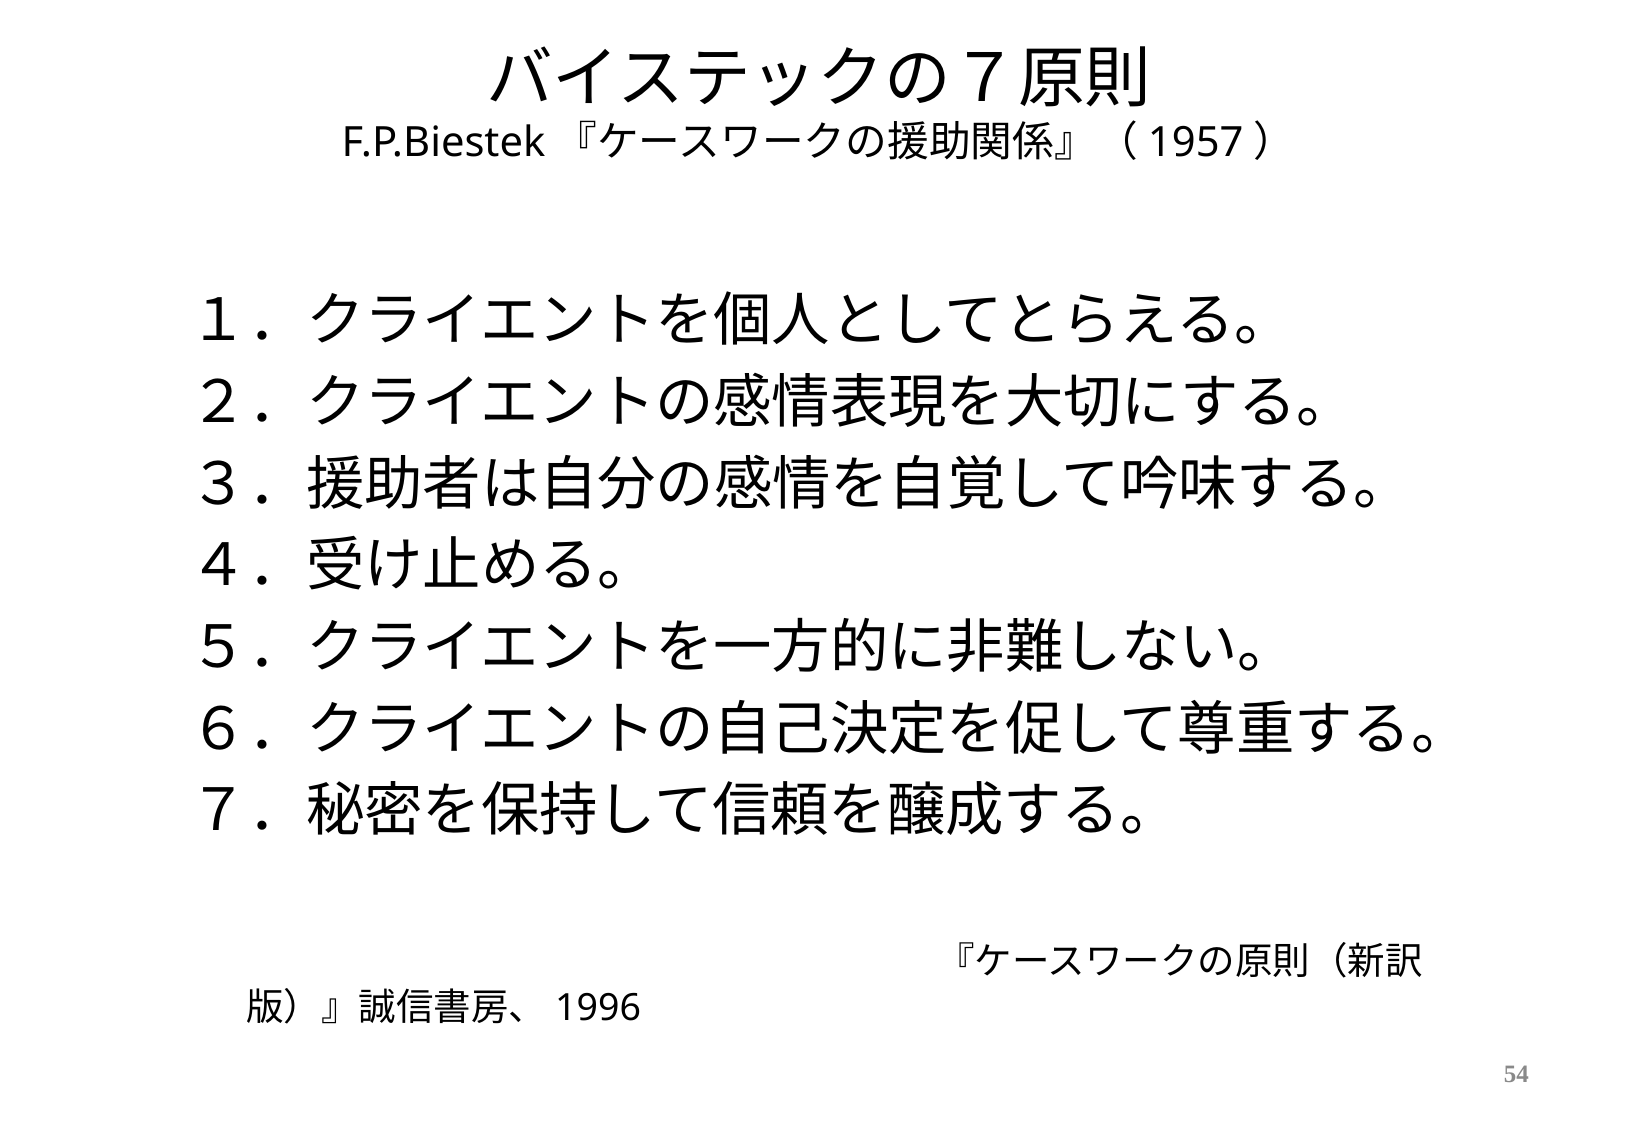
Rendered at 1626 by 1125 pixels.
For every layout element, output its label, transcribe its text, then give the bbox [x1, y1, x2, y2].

title バイステックの７原則 F.P.Biestek『ケースワークの援助関係』（1957） [112, 37, 1525, 163]
list １．クライエントを個人としてとらえる。 ２．クライエントの感情表現を大切にする。 ３．援助者は自分の感情を自覚して吟味する。 ４．受け止める。 ５．クライエントを一方的に非難しない。 ６．クライエントの自己決定を促して尊重する。 ７．秘密を保持して信頼を醸成する。 『ケースワークの原則（新訳版）』誠信書房、1996 [174, 275, 1513, 1013]
slide_number 54 [1164, 1042, 1544, 1103]
